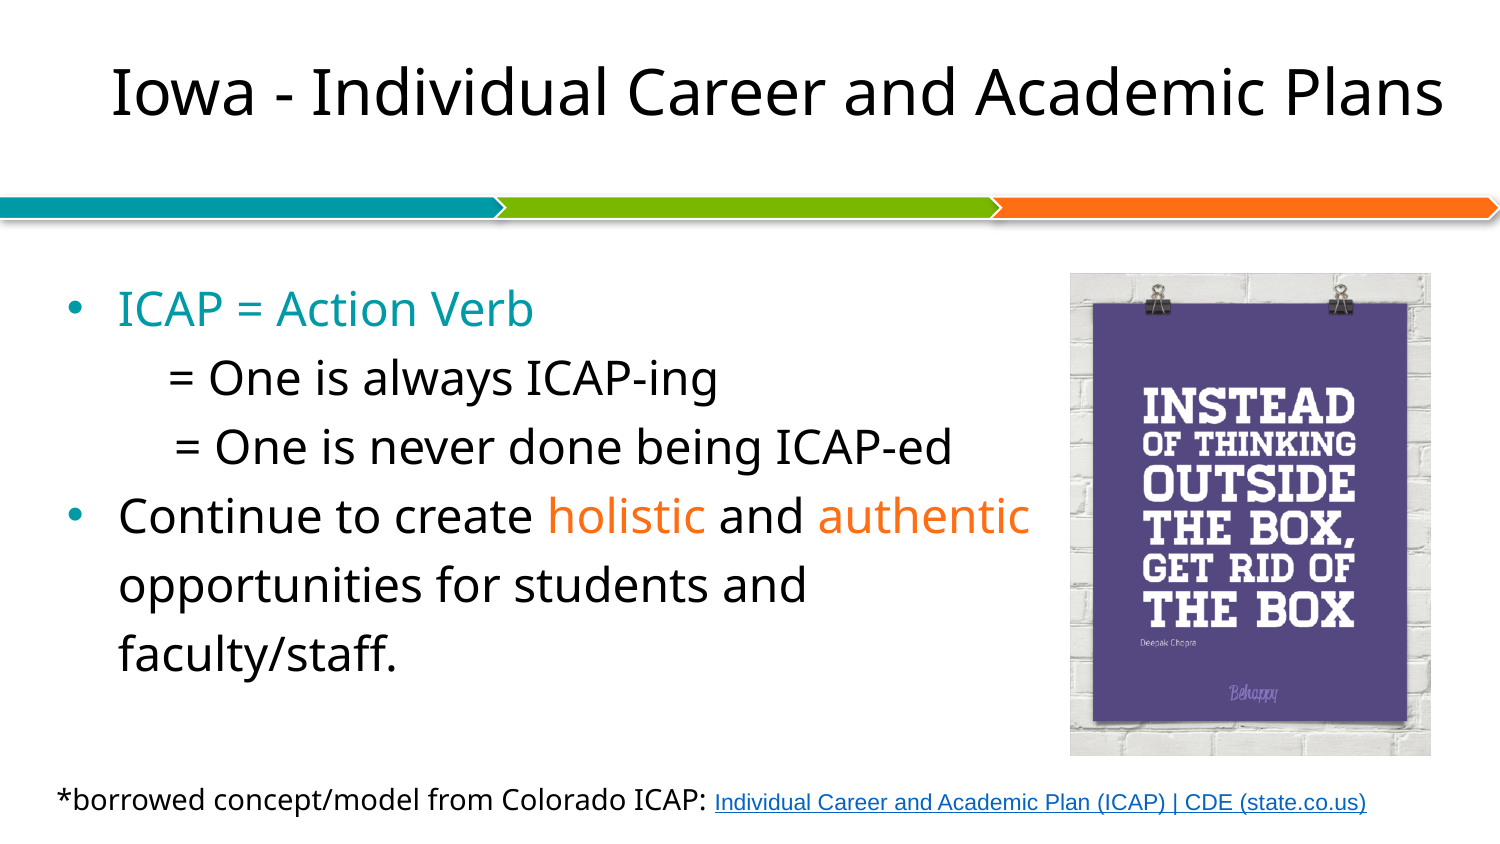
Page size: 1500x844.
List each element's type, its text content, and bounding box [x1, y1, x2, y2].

picture [1070, 273, 1431, 756]
title Iowa - Individual Career and Academic Plans [77, 33, 1480, 156]
text_box *borrowed concept/model from Colorado ICAP: Individual Career and Academic Plan (ICAP) | CDE (state.co.us) [41, 766, 1431, 832]
list ICAP = Action Verb = One is always ICAP-ing = One is never done being ICAP-ed Continue to create holistic and authentic opportunities for students and faculty/staff. [50, 260, 1047, 726]
